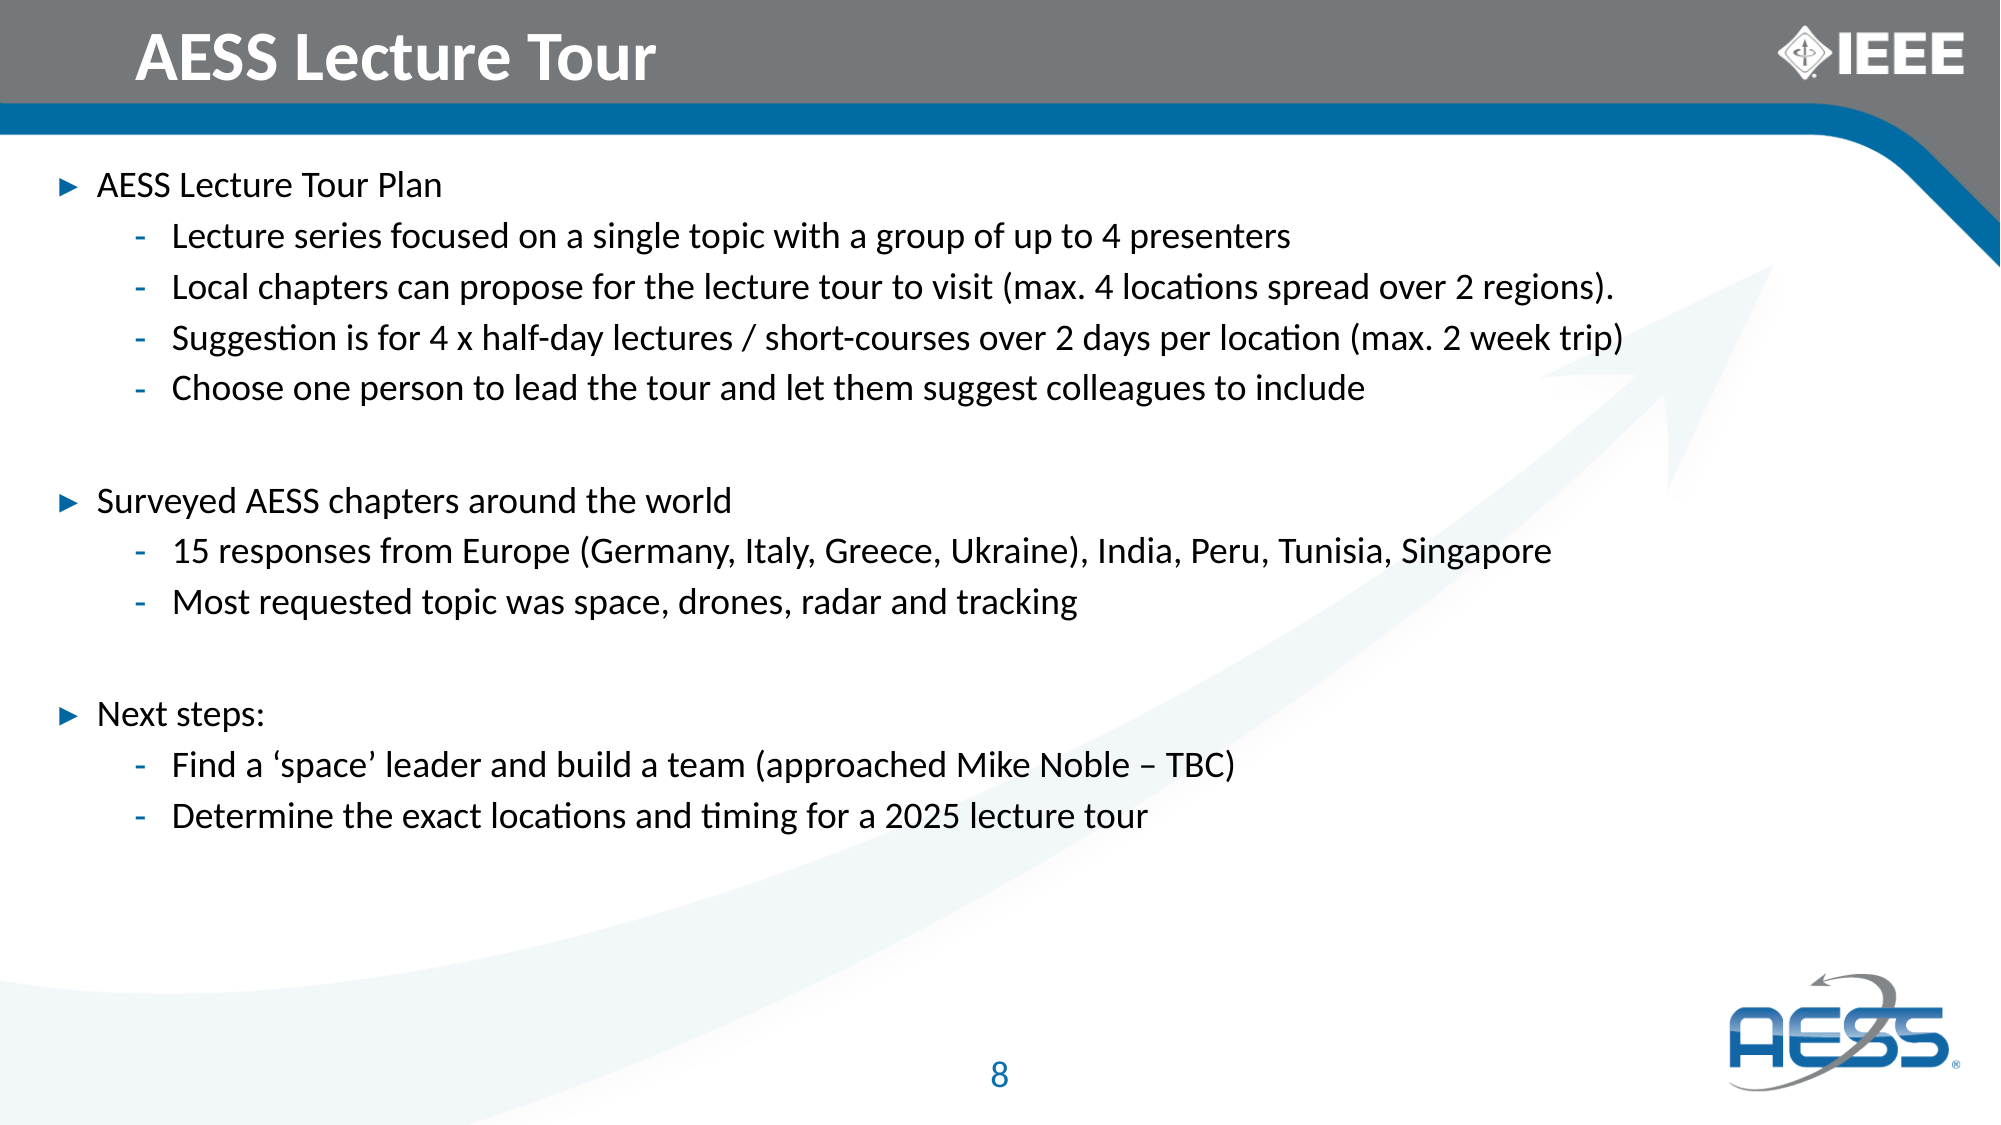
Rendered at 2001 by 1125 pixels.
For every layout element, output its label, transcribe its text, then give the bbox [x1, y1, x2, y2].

picture [0, 0, 2000, 221]
text_box AESS Lecture Tour Plan Lecture series focused on a single topic with a group of up to 4 presenters Local chapters can propose for the lecture tour to visit (max. 4 locations spread over 2 regions). Suggestion is for 4 x half-day lectures / short-courses over 2 days per location (max. 2 week trip) Choose one person to lead the tour and let them suggest colleagues to include Surveyed AESS chapters around the world 15 responses from Europe (Germany, Italy, Greece, Ukraine), India, Peru, Tunisia, Singapore Most requested topic was space, drones, radar and tracking Next steps: Find a ‘space’ leader and build a team (approached Mike Noble – TBC) Determine the exact locations and timing for a 2025 lecture tour [44, 157, 1855, 1054]
text_box AESS Lecture Tour [120, 12, 1595, 104]
text_box 8 [662, 1042, 1338, 1103]
picture [0, 135, 2000, 1125]
